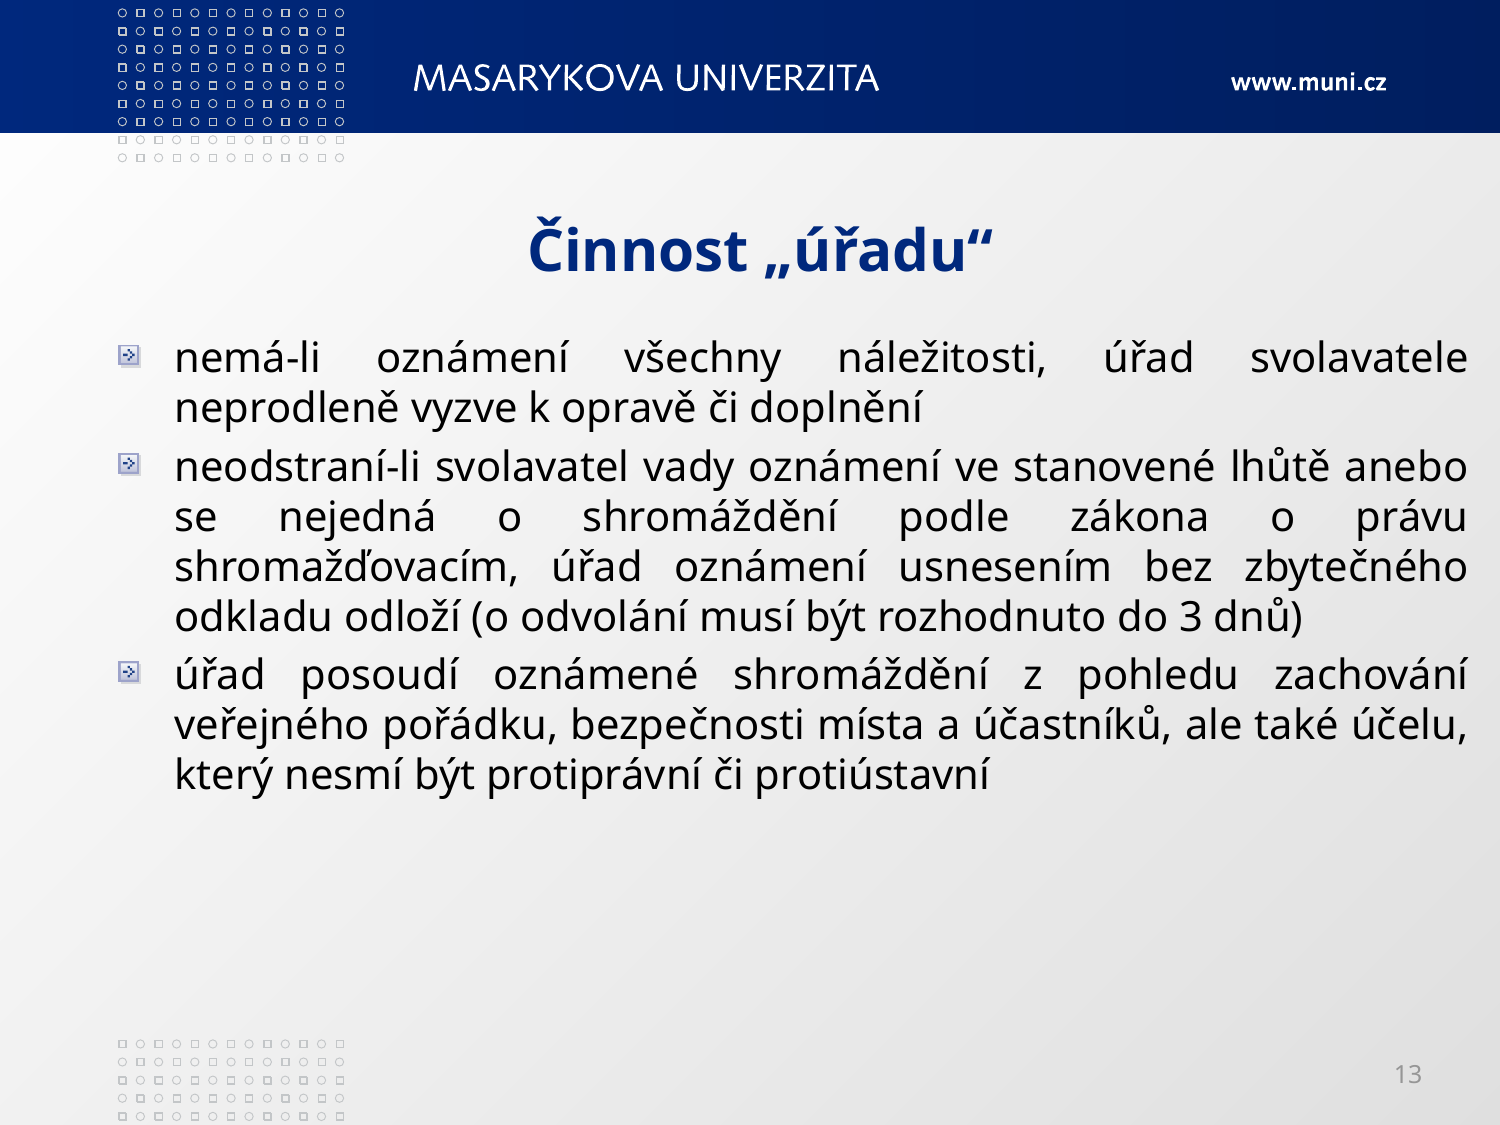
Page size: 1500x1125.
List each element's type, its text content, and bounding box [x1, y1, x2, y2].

list nemá-li oznámení všechny náležitosti, úřad svolavatele neprodleně vyzve k opravě či doplnění neodstraní-li svolavatel vady oznámení ve stanovené lhůtě anebo se nejedná o shromáždění podle zákona o právu shromažďovacím, úřad oznámení usnesením bez zbytečného odkladu odloží (o odvolání musí být rozhodnuto do 3 dnů) úřad posoudí oznámené shromáždění z pohledu zachování veřejného pořádku, bezpečnosti místa a účastníků, ale také účelu, který nesmí být protiprávní či protiústavní [118, 331, 1469, 1006]
slide_number 13 [1124, 1024, 1438, 1101]
title Činnost „úřadu“ [118, 184, 1403, 291]
